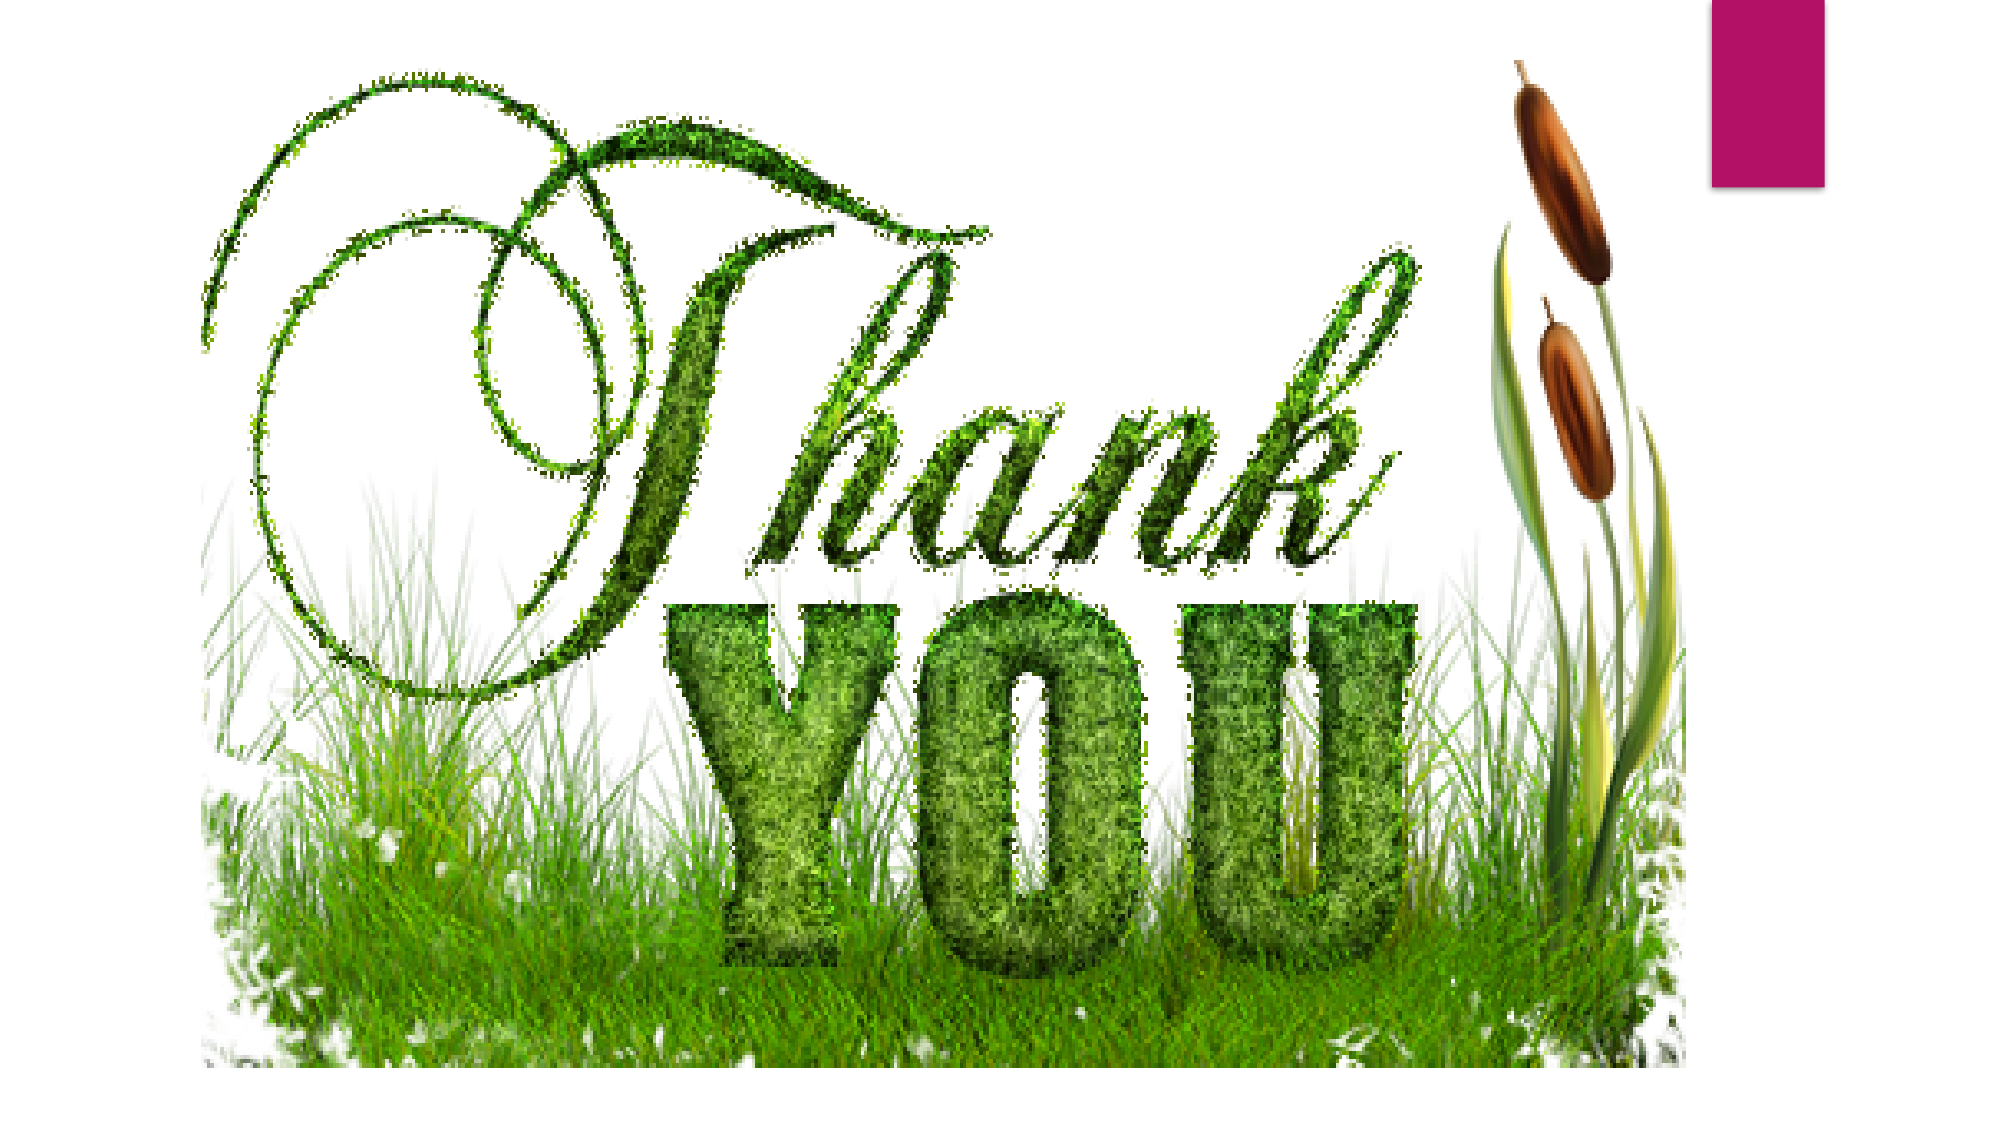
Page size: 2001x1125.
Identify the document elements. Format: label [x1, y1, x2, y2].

picture [201, 60, 1687, 1068]
